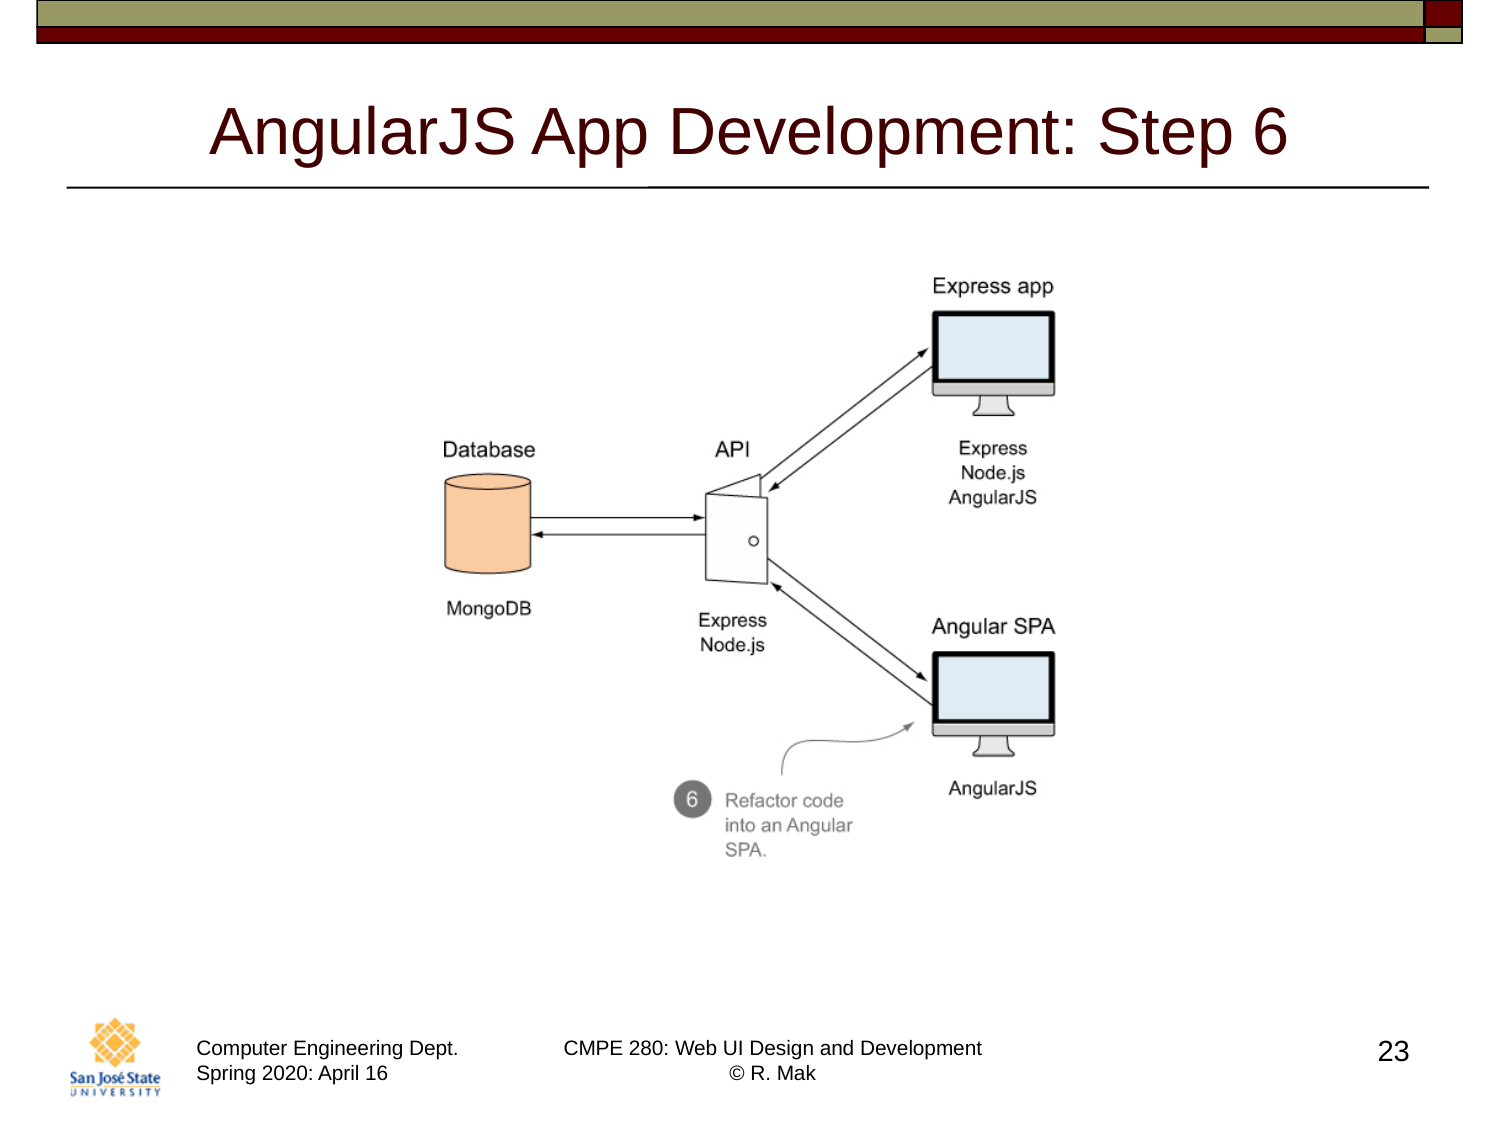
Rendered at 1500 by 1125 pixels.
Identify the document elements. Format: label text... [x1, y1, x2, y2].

title AngularJS App Development: Step 6 [75, 67, 1425, 175]
slide_number 23 [1335, 1025, 1425, 1100]
picture [444, 277, 1056, 858]
picture [60, 1012, 166, 1112]
